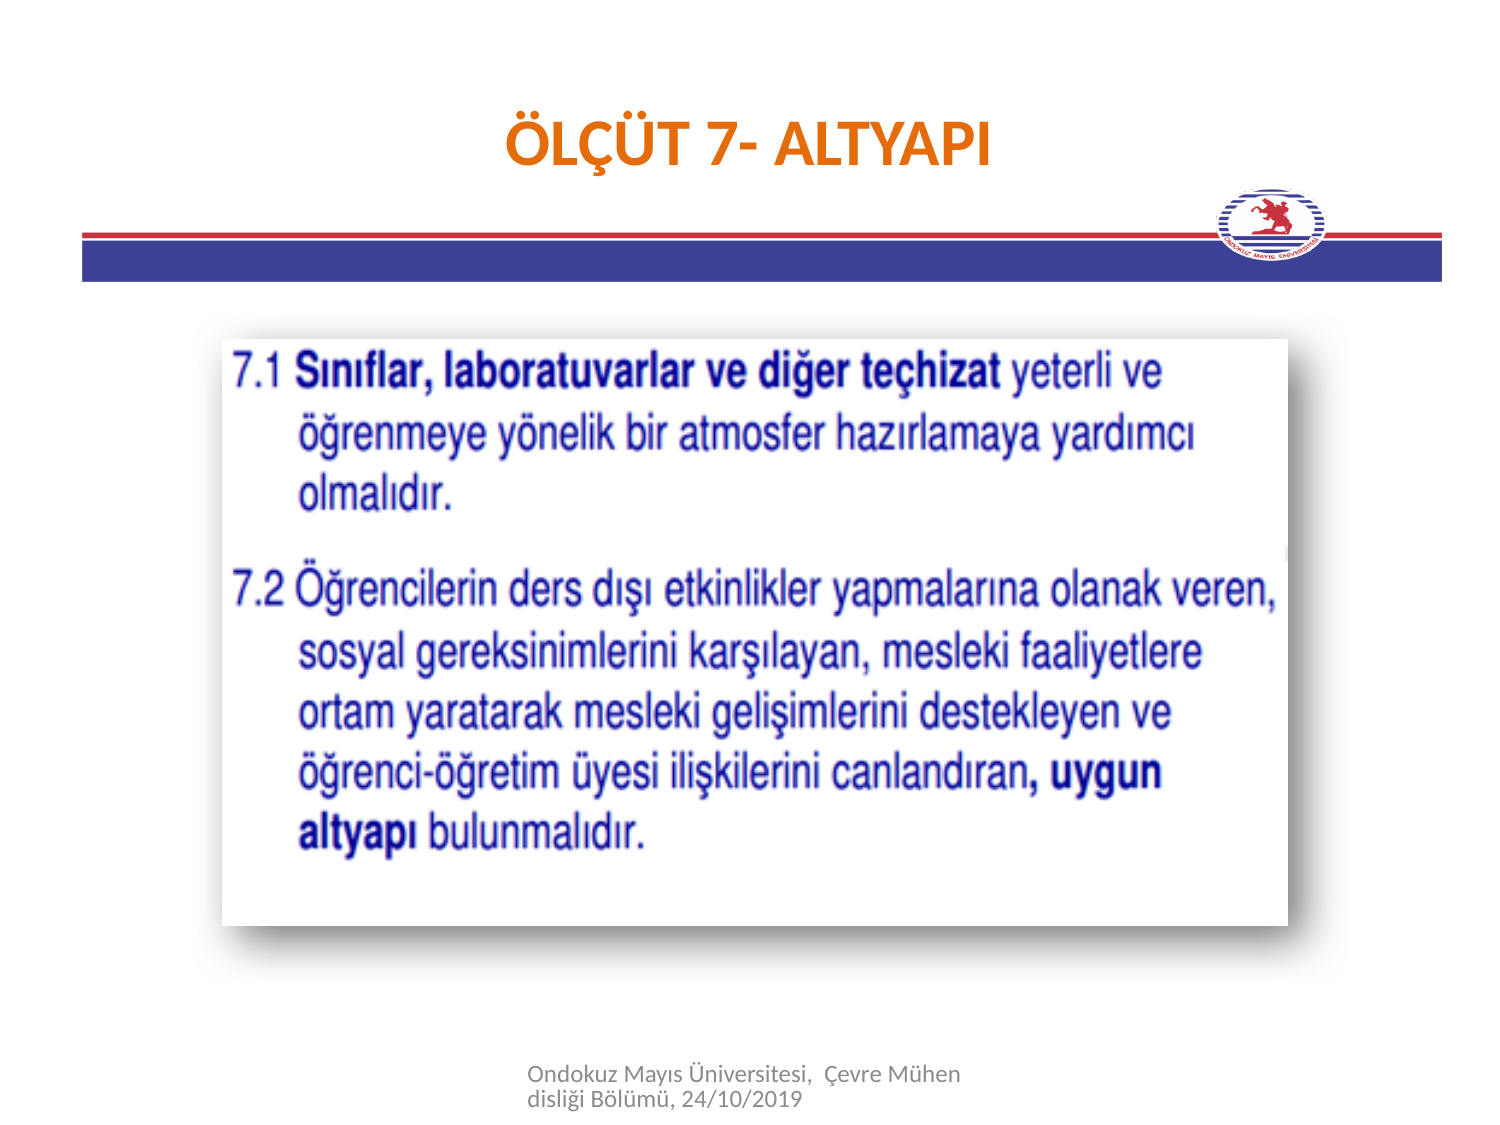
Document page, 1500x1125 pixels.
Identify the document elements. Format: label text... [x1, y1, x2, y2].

text_box ÖLÇÜT 7- ALTYAPI [74, 45, 1425, 233]
picture [81, 187, 1442, 282]
footer Ondokuz Mayıs Üniversitesi, Çevre Mühendisliği Bölümü, 24/10/2019 [512, 1042, 988, 1103]
picture [222, 339, 1289, 926]
